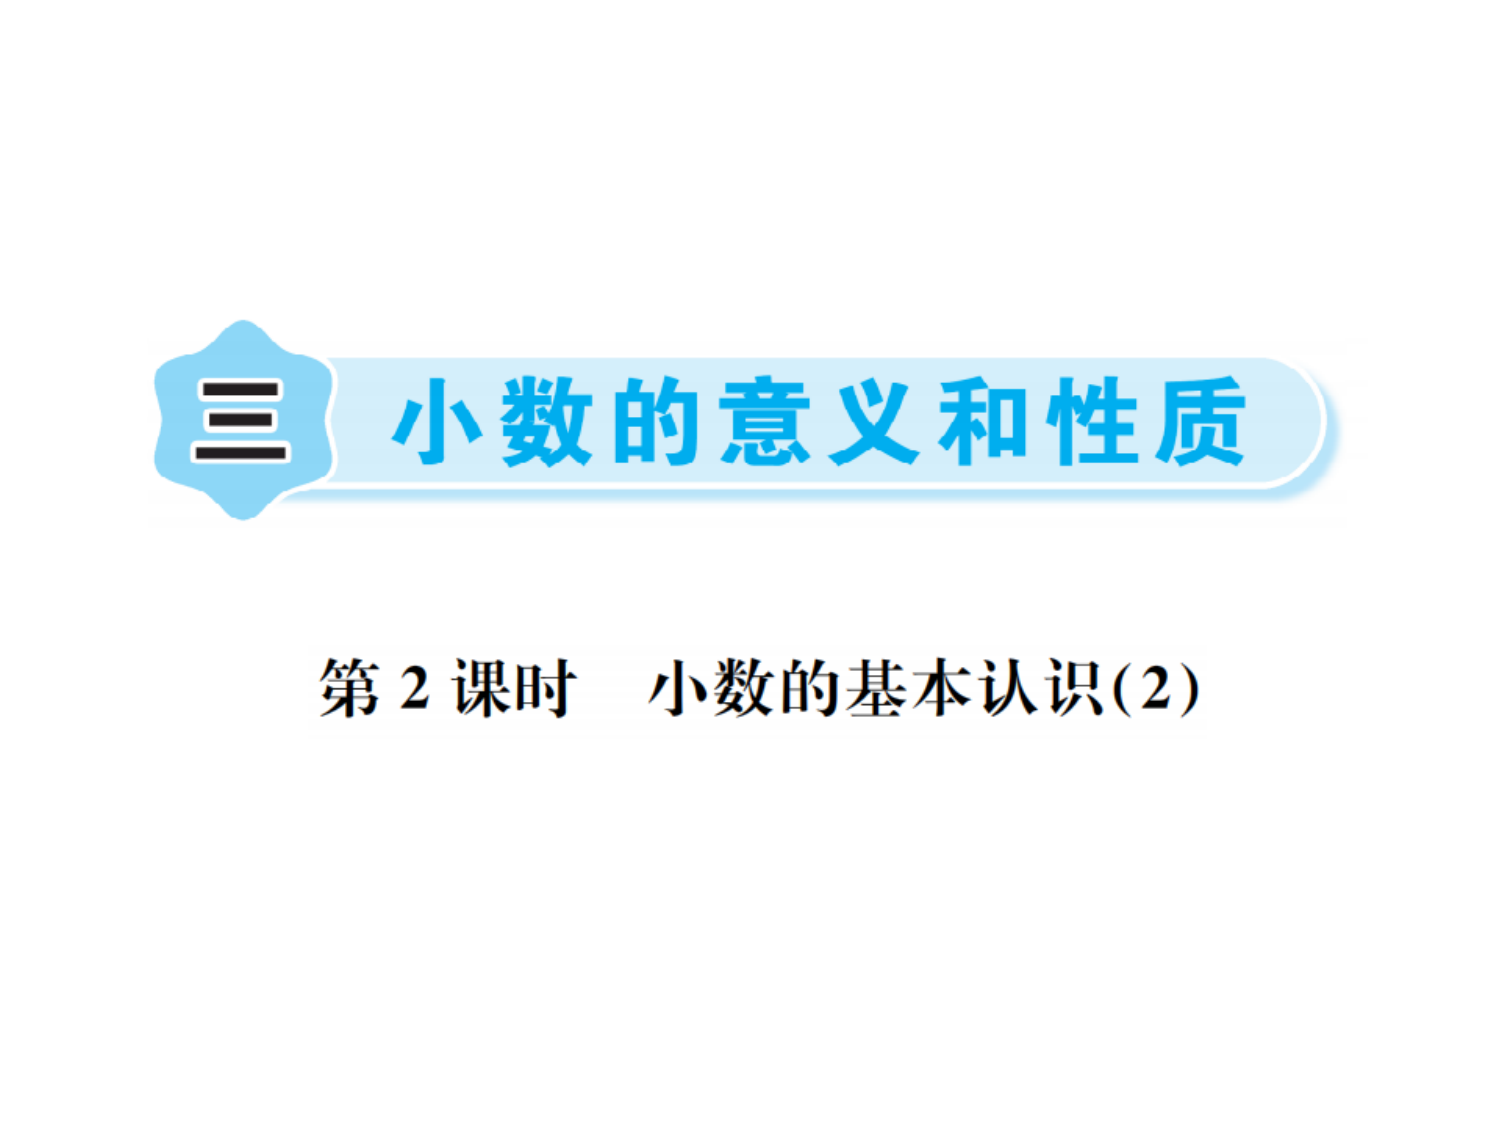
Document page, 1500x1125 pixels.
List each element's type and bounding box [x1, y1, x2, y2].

picture [308, 644, 1207, 739]
picture [147, 314, 1368, 529]
